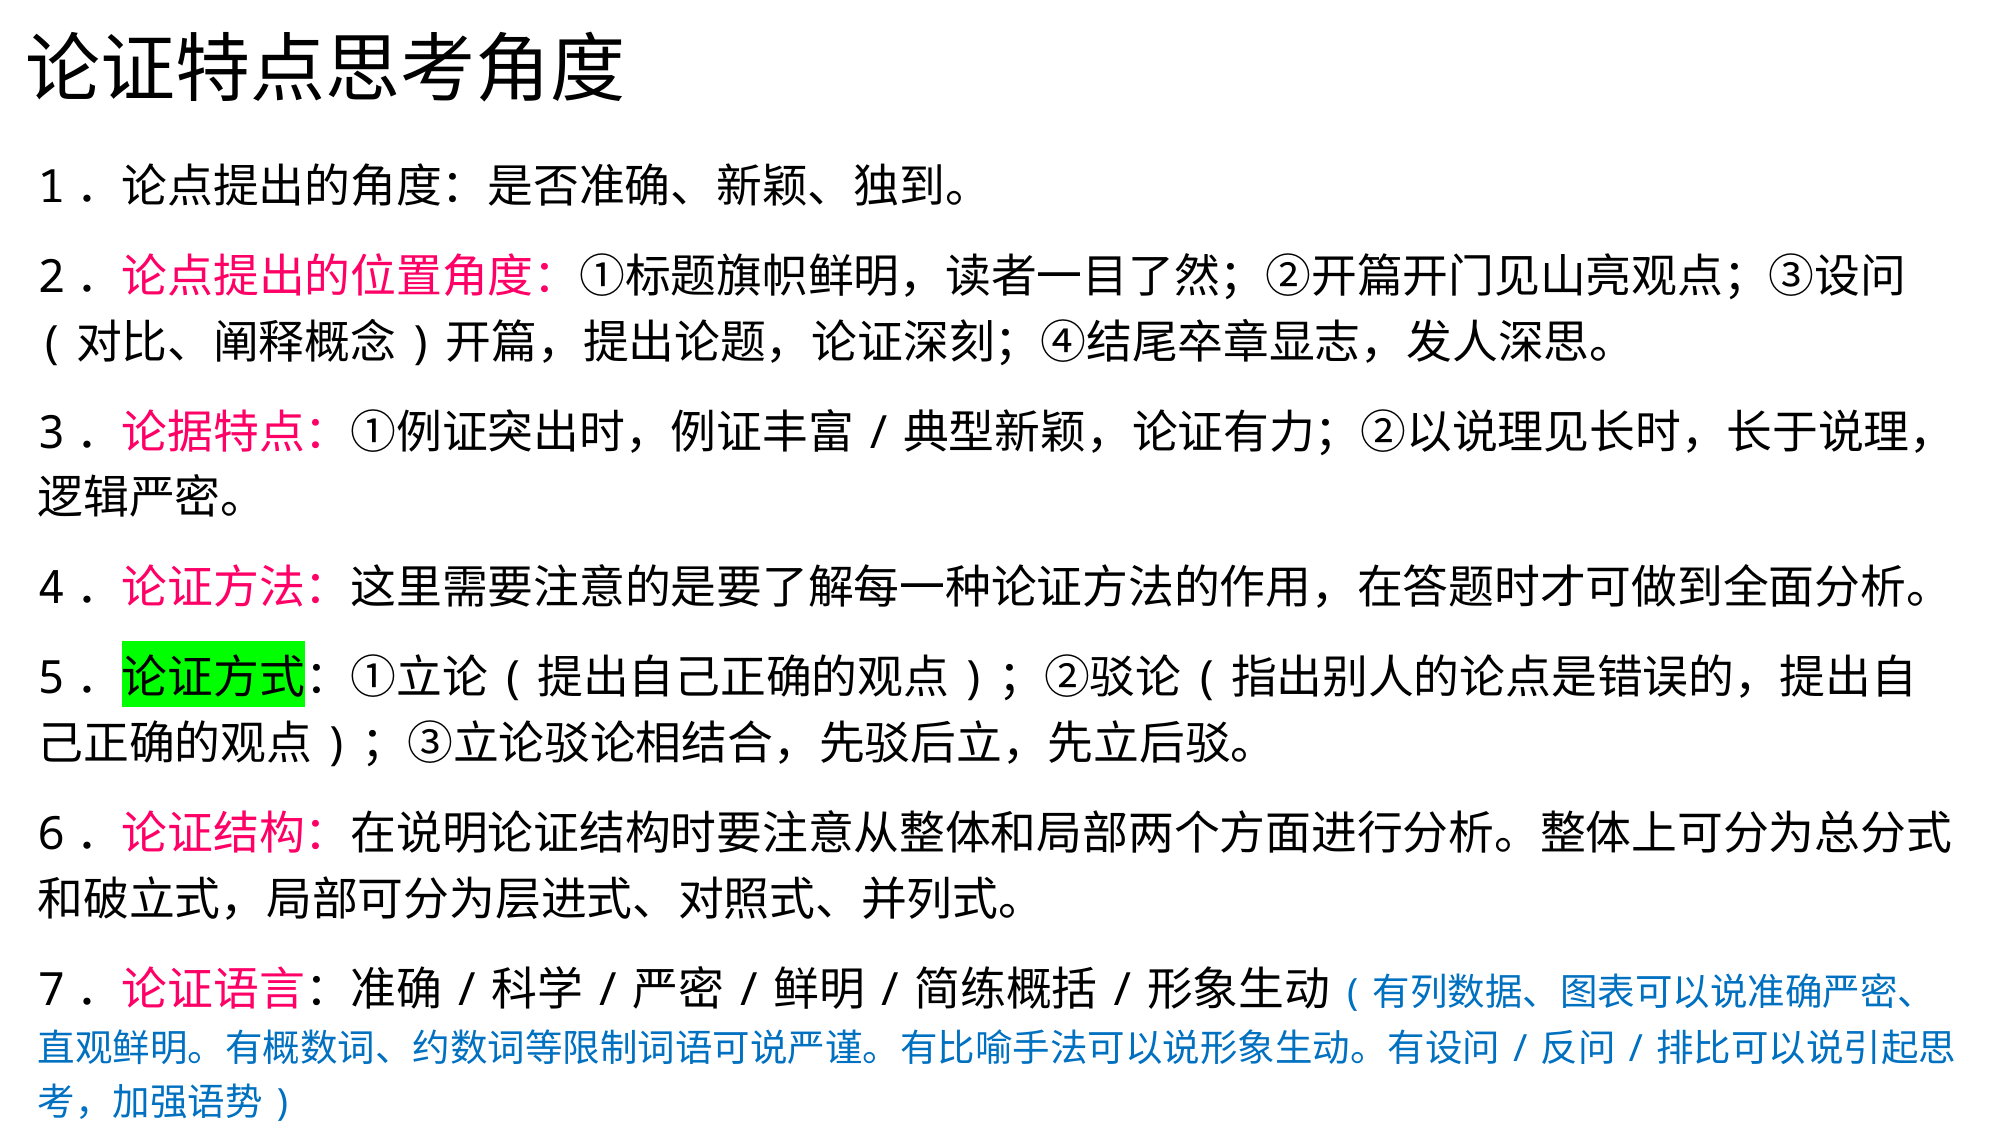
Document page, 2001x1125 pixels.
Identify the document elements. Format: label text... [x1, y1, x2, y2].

text_box 1．论点提出的角度：是否准确、新颖、独到。 2．论点提出的位置角度：①标题旗帜鲜明，读者一目了然；②开篇开门见山亮观点；③设问(对比、阐释概念)开篇，提出论题，论证深刻；④结尾卒章显志，发人深思。 3．论据特点：①例证突出时，例证丰富/典型新颖，论证有力；②以说理见长时，长于说理，逻辑严密。 4．论证方法：这里需要注意的是要了解每一种论证方法的作用，在答题时才可做到全面分析。 5．论证方式：①立论(提出自己正确的观点)；②驳论(指出别人的论点是错误的，提出自己正确的观点)；③立论驳论相结合，先驳后立，先立后驳。 6．论证结构：在说明论证结构时要注意从整体和局部两个方面进行分析。整体上可分为总分式和破立式，局部可分为层进式、对照式、并列式。 7．论证语言：准确/科学/严密/鲜明/简练概括/形象生动(有列数据、图表可以说准确严密、直观鲜明。有概数词、约数词等限制词语可说严谨。有比喻手法可以说形象生动。有设问/反问/排比可以说引起思考，加强语势) [22, 138, 1978, 1125]
text_box 论证特点思考角度 [10, 13, 1824, 118]
